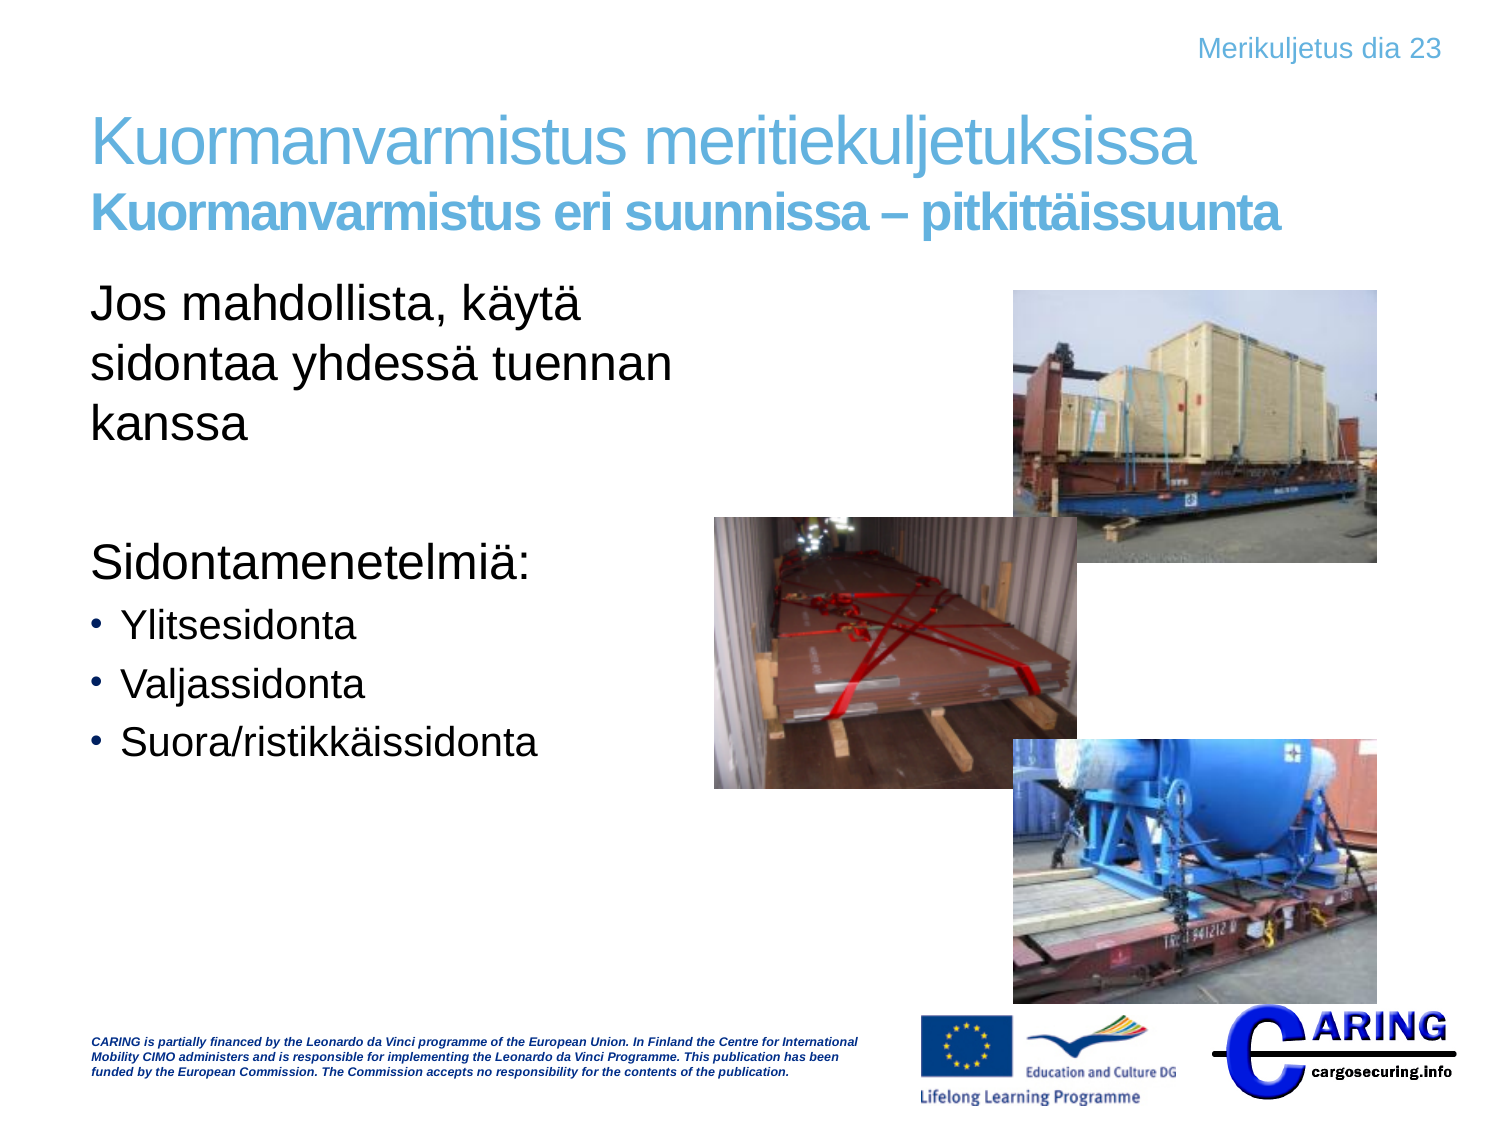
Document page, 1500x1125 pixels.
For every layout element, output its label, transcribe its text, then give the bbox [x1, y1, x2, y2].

list Jos mahdollista, käytä sidontaa yhdessä tuennan kanssa Sidontamenetelmiä: Ylitsesidonta Valjassidonta Suora/ristikkäissidonta [75, 262, 786, 1005]
picture [714, 290, 1459, 1114]
picture [921, 1015, 1176, 1106]
text_box Merikuljetus dia 23 [1163, 22, 1476, 108]
title Kuormanvarmistus meritiekuljetuksissa Kuormanvarmistus eri suunnissa – pitkittäissuunta [75, 87, 1425, 250]
